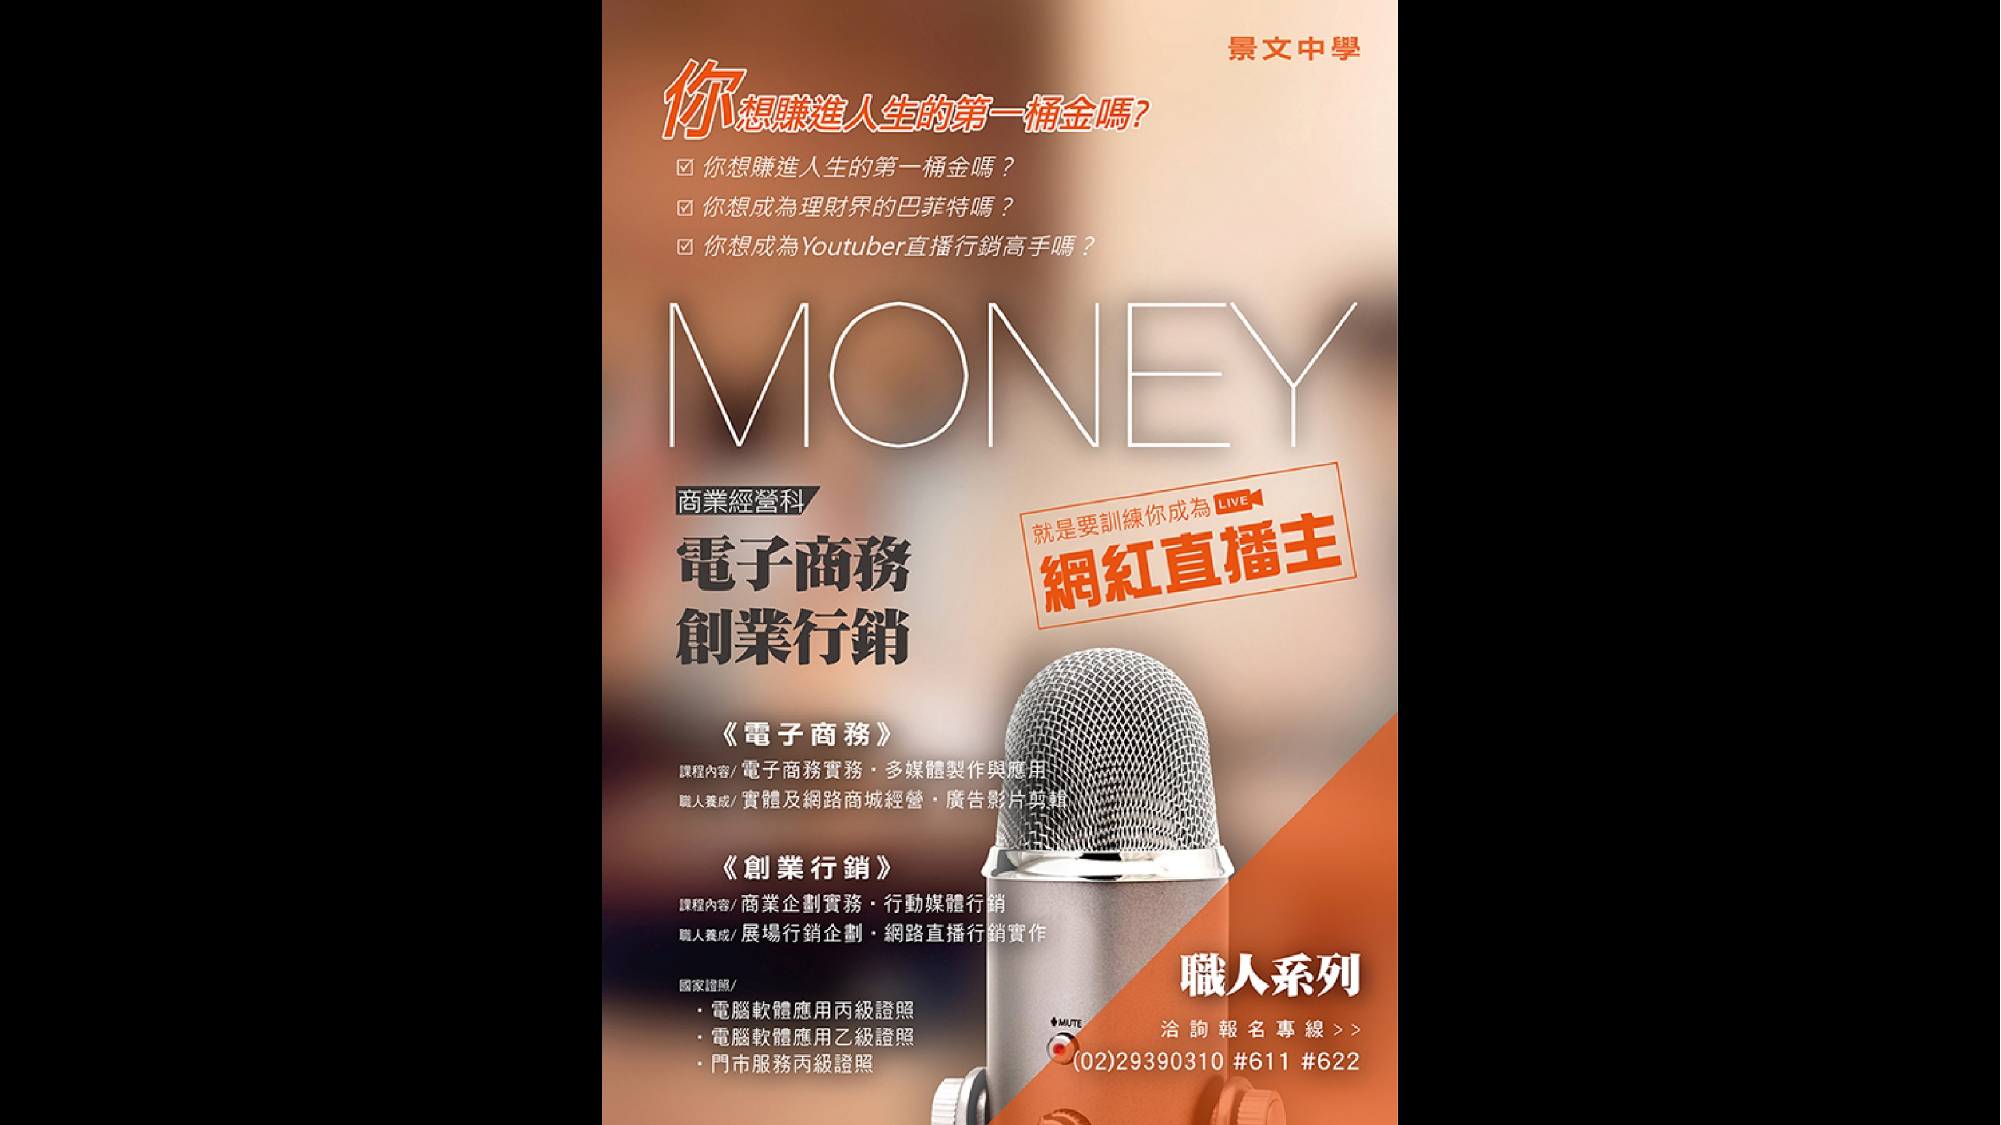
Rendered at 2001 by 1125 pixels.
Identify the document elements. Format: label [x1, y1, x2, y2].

picture [602, 0, 1398, 1125]
